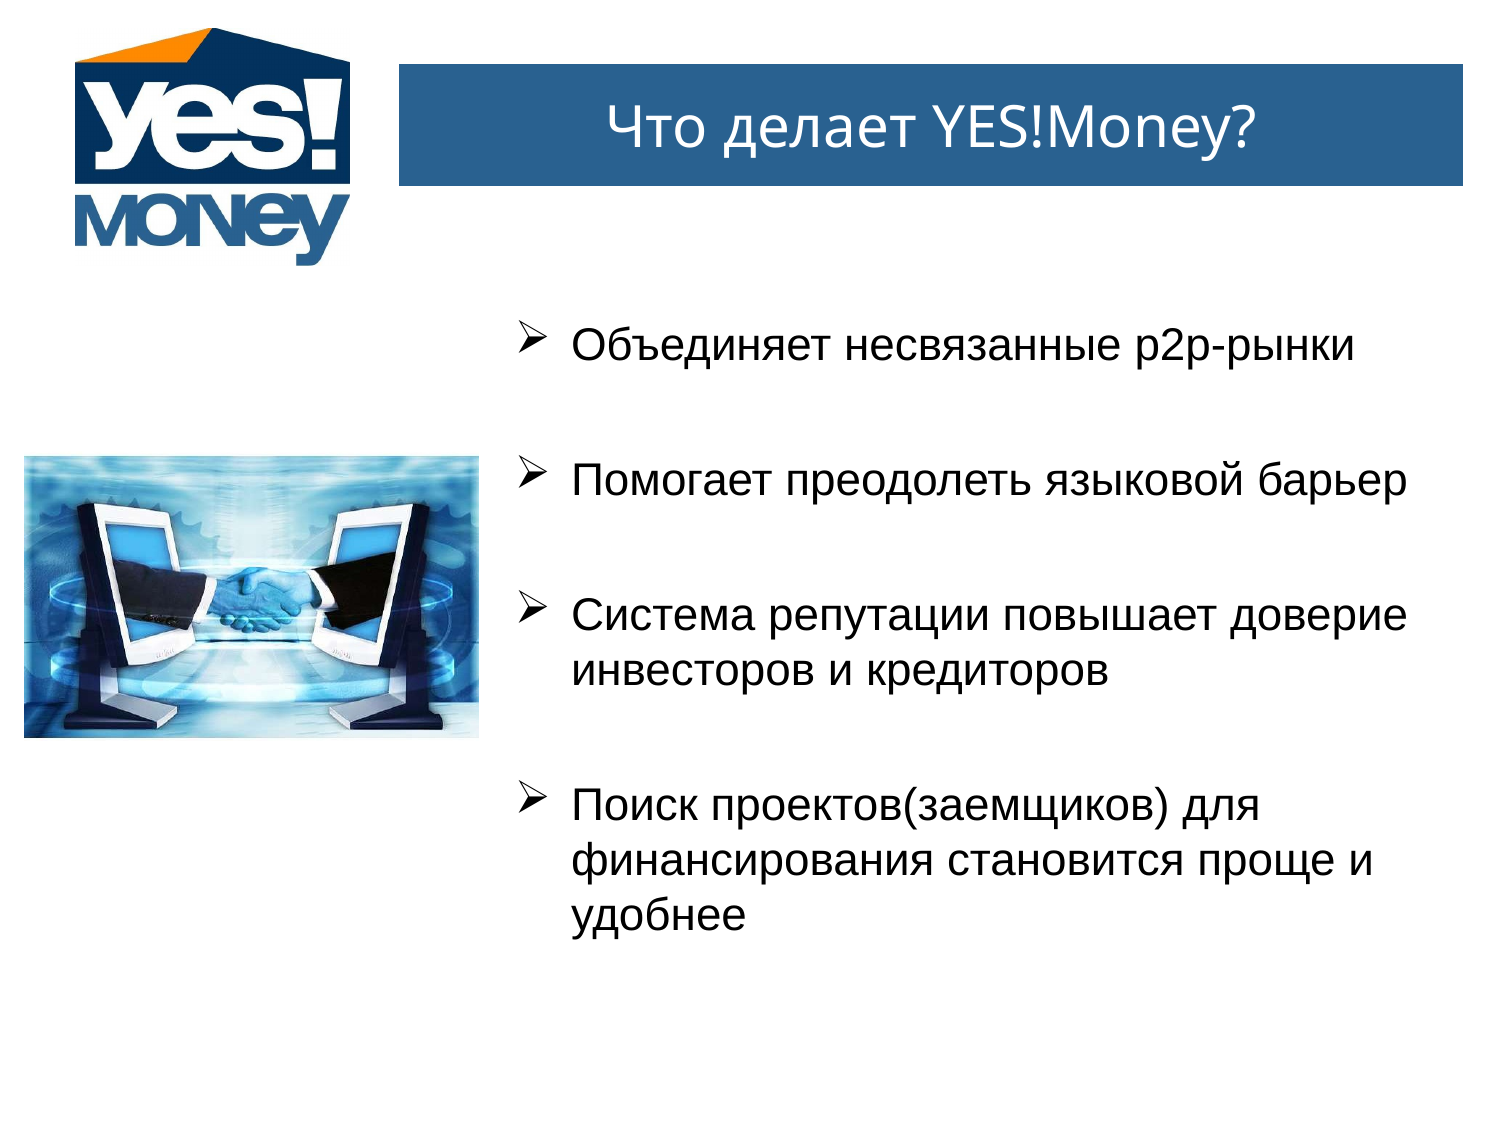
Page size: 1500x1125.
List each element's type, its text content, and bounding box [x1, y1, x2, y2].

picture [74, 28, 351, 266]
picture [24, 451, 480, 741]
text_box Объединяет несвязанные р2р-рынки Помогает преодолеть языковой барьер Система репутации повышает доверие инвесторов и кредиторов Поиск проектов(заемщиков) для финансирования становится проще и удобнее [499, 314, 1475, 940]
picture [399, 63, 1463, 186]
